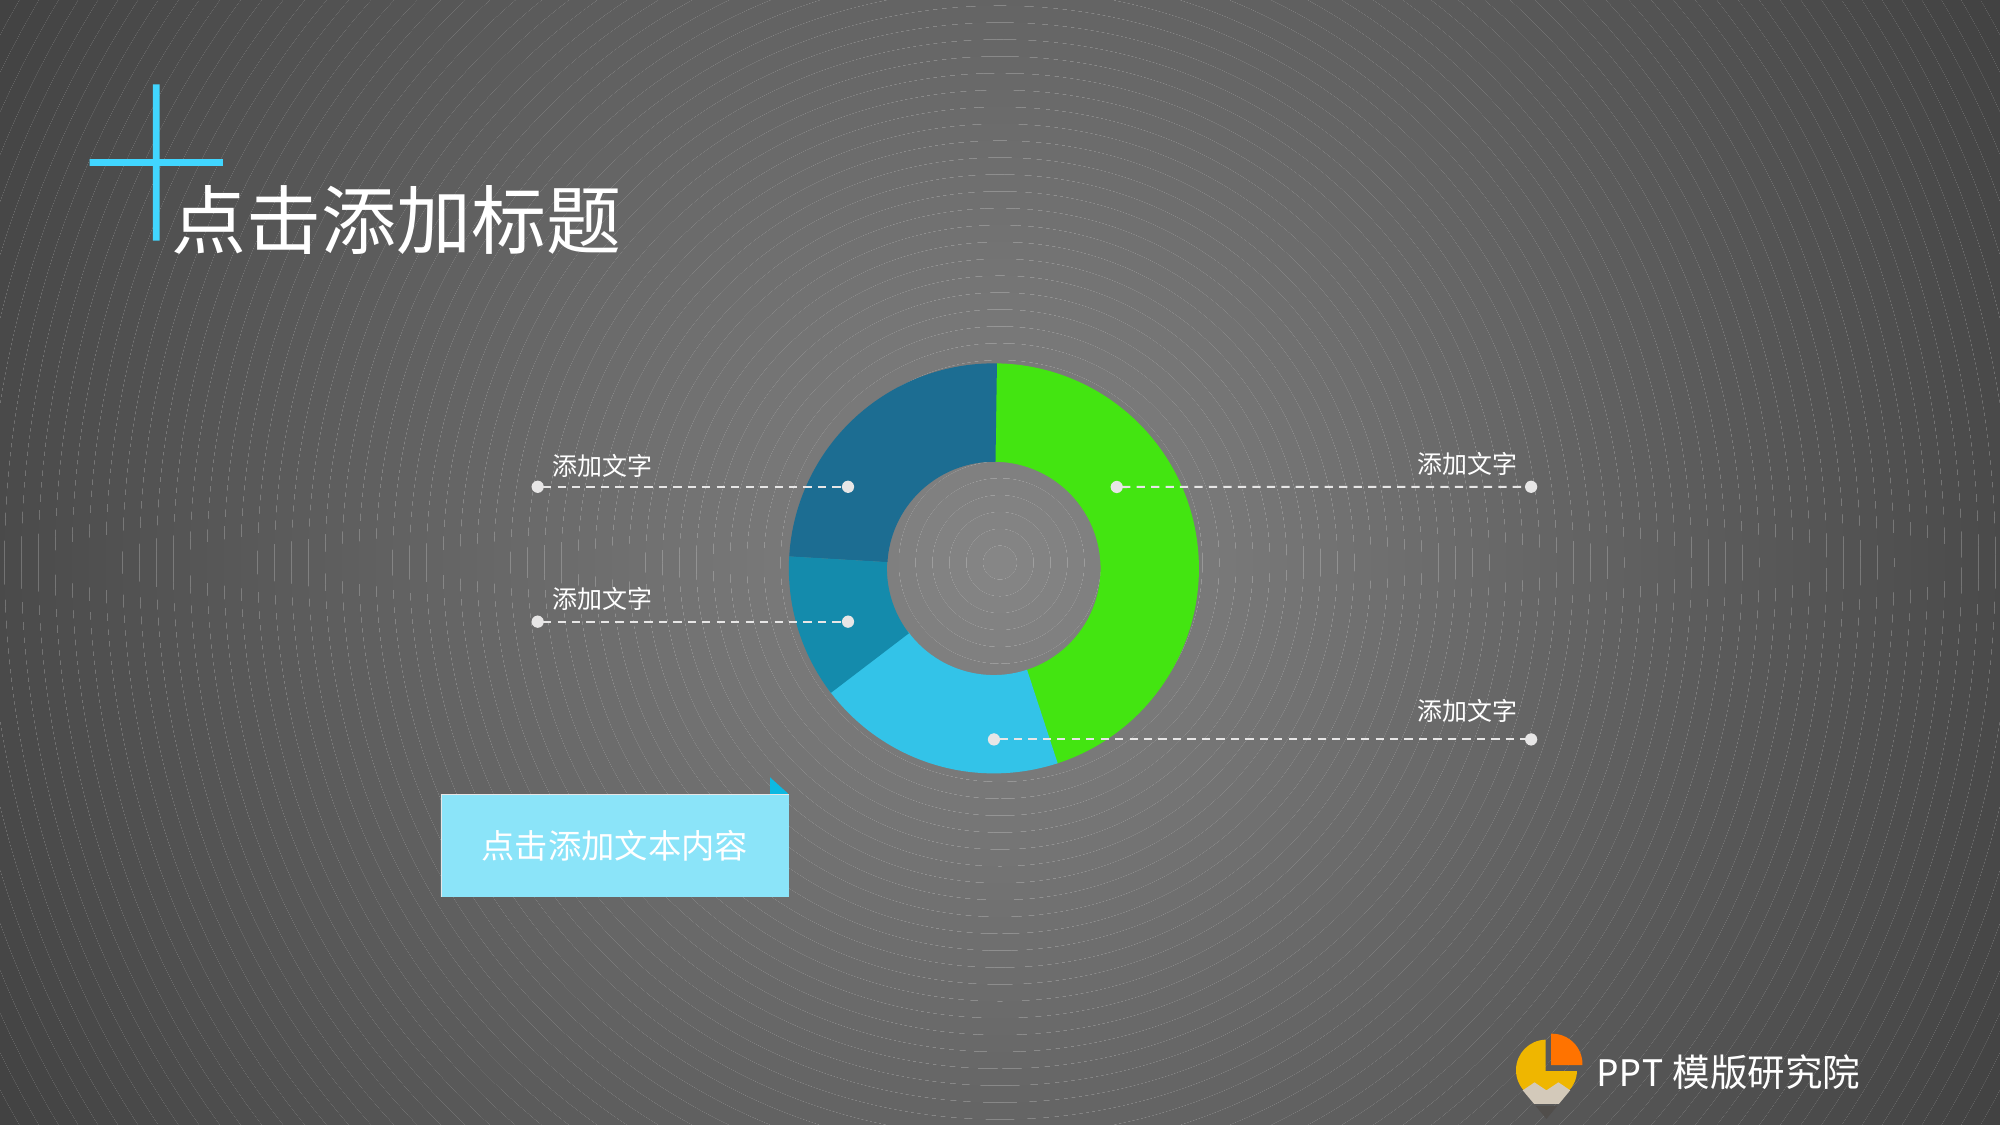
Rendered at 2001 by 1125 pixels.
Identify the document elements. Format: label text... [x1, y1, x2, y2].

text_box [788, 363, 1199, 774]
text_box 添加文字 [1402, 688, 1532, 733]
text_box 添加文字 [1402, 441, 1532, 486]
text_box 添加文字 [537, 576, 668, 621]
text_box 添加文字 [537, 443, 668, 486]
text_box 点击添加标题 [156, 166, 636, 272]
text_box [440, 777, 789, 897]
